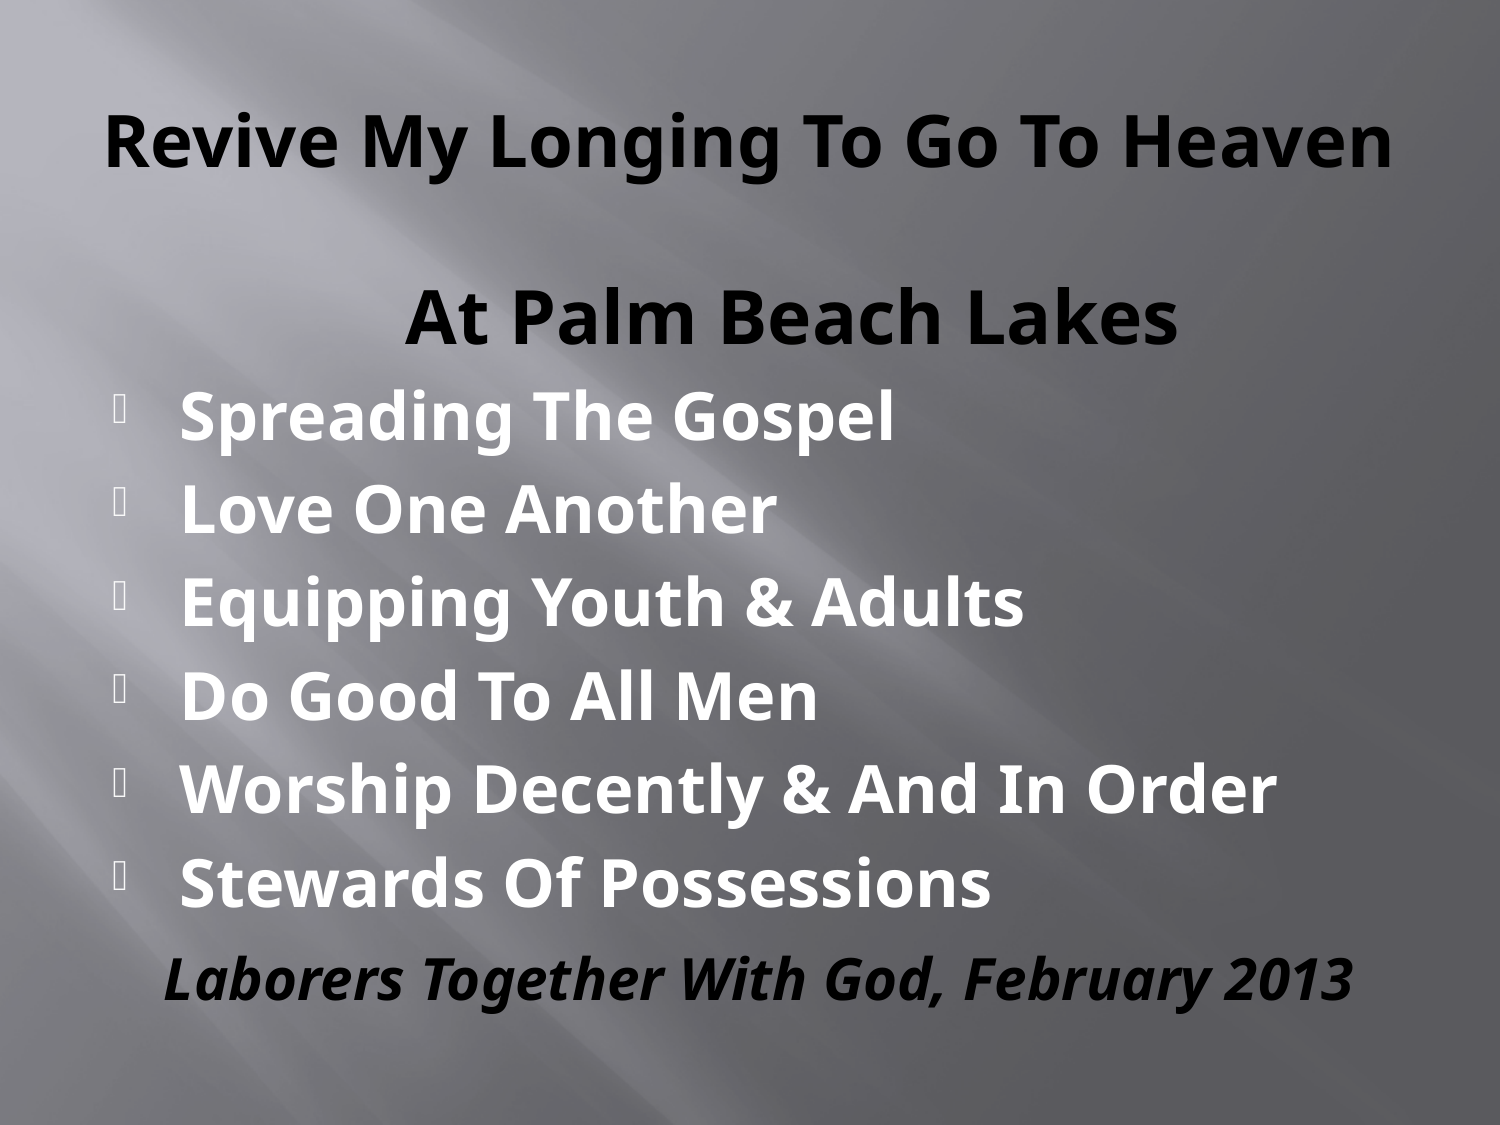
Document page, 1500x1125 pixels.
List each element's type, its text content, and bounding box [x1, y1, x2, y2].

title Revive My Longing To Go To Heaven [75, 45, 1425, 233]
list At Palm Beach Lakes Spreading The Gospel Love One Another Equipping Youth & Adults Do Good To All Men Worship Decently & And In Order Stewards Of Possessions Laborers Together With God, February 2013 [75, 262, 1425, 1035]
